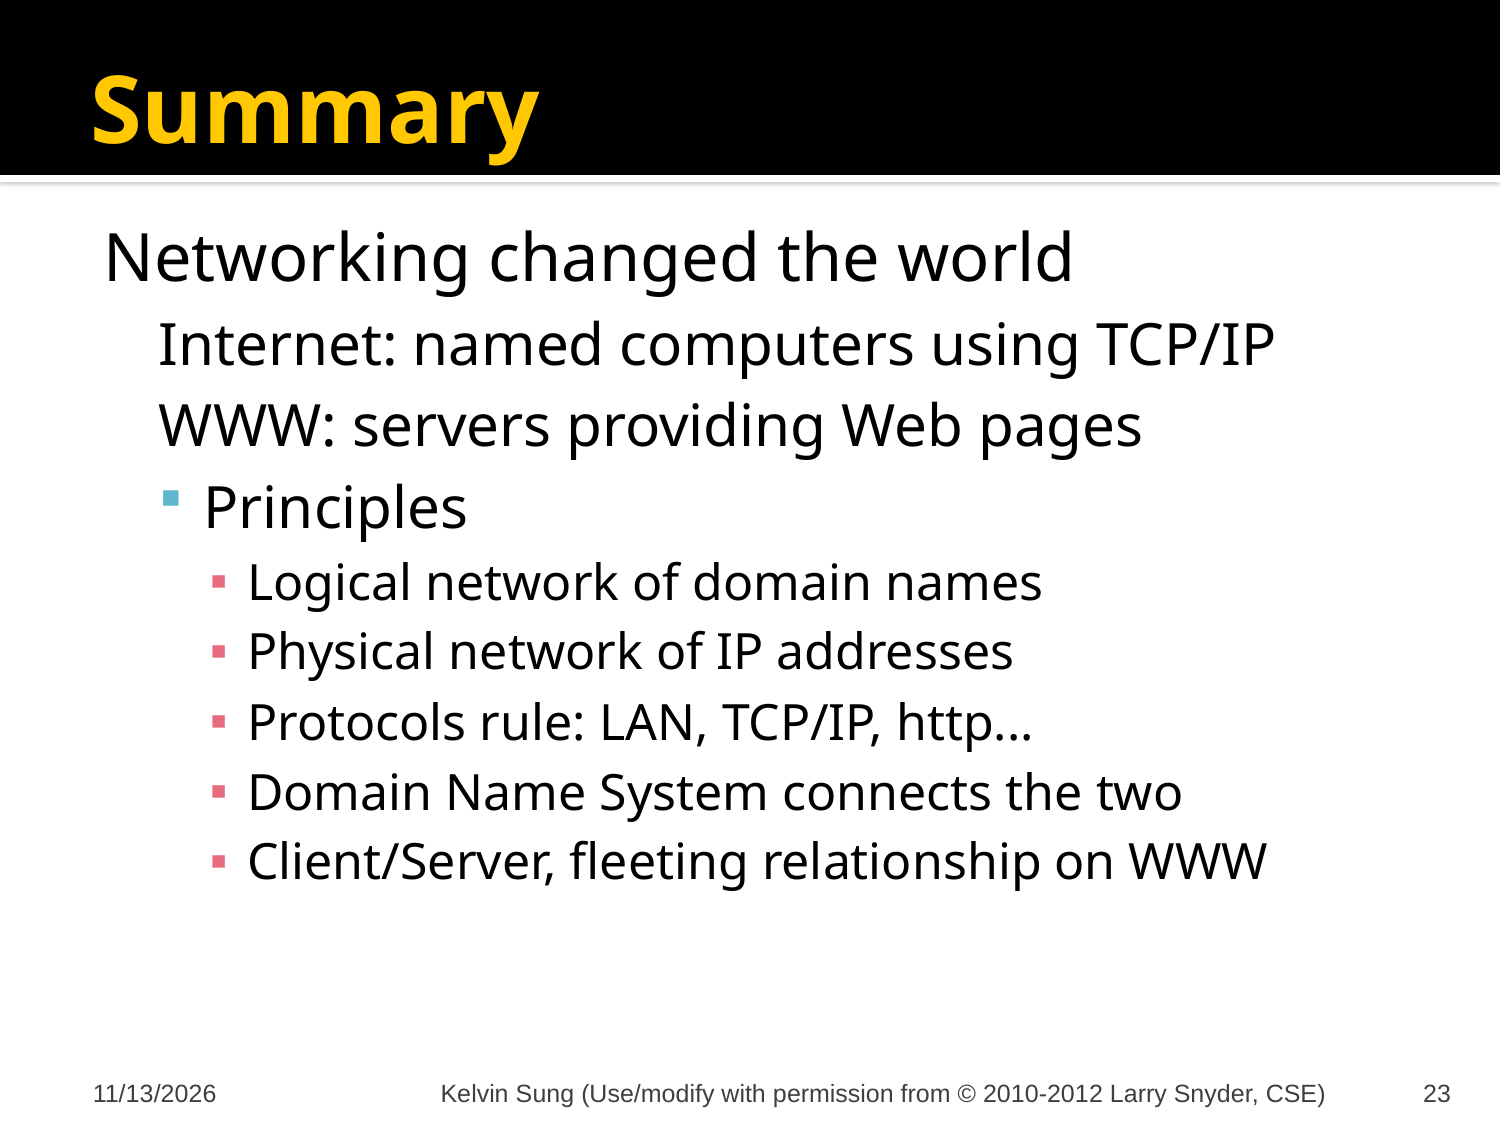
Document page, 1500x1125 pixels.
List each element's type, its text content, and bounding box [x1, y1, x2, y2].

slide_number 23 [1345, 1062, 1467, 1108]
footer Kelvin Sung (Use/modify with permission from © 2010-2012 Larry Snyder, CSE) [433, 1062, 1337, 1108]
title Summary [75, 25, 1425, 188]
list Networking changed the world Internet: named computers using TCP/IP WWW: servers providing Web pages Principles Logical network of domain names Physical network of IP addresses Protocols rule: LAN, TCP/IP, http... Domain Name System connects the two Client/Server, fleeting relationship on WWW [75, 200, 1425, 1050]
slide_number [75, 1062, 425, 1108]
